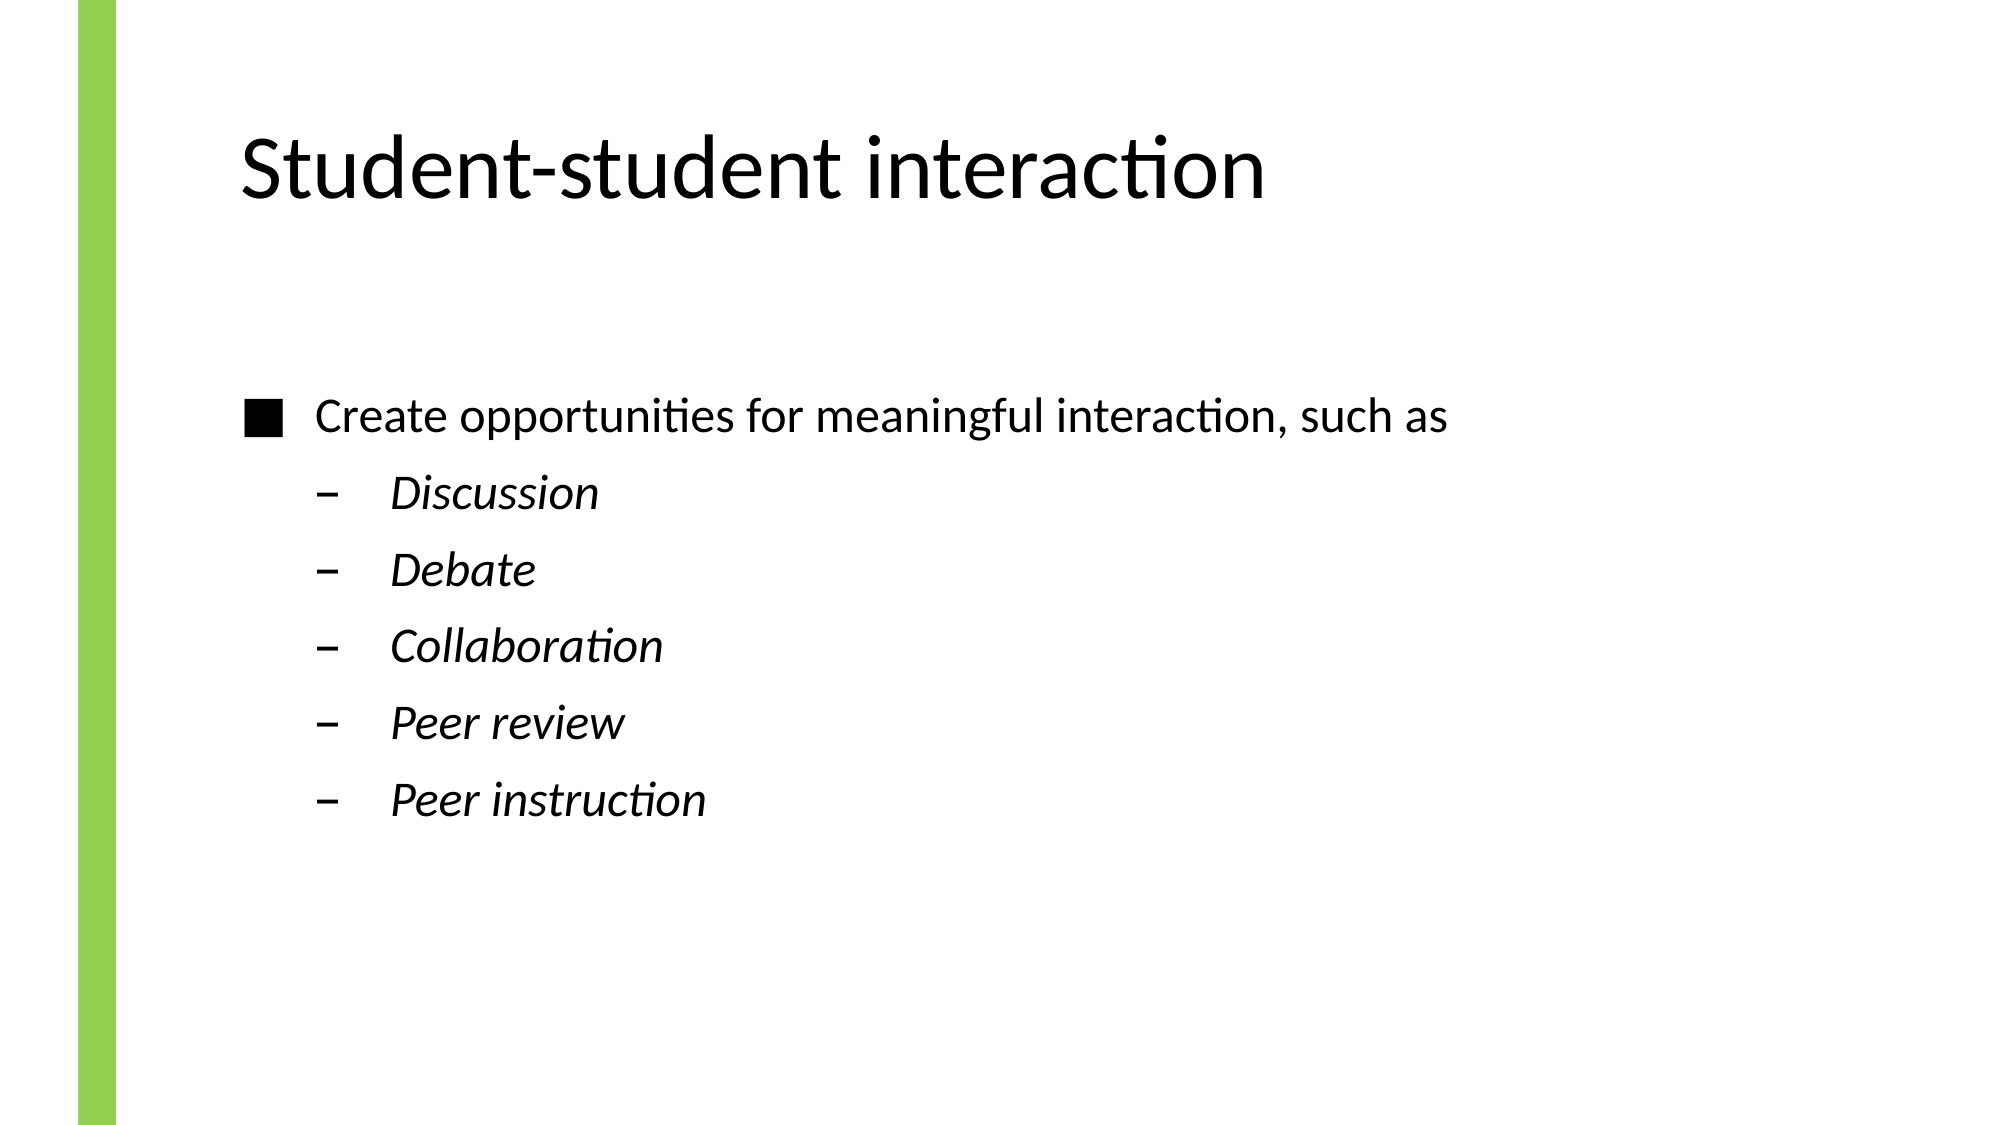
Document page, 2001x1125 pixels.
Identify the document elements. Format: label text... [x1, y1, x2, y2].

title Student-student interaction [225, 112, 1800, 357]
list Create opportunities for meaningful interaction, such as Discussion Debate Collaboration Peer review Peer instruction [225, 375, 1800, 963]
